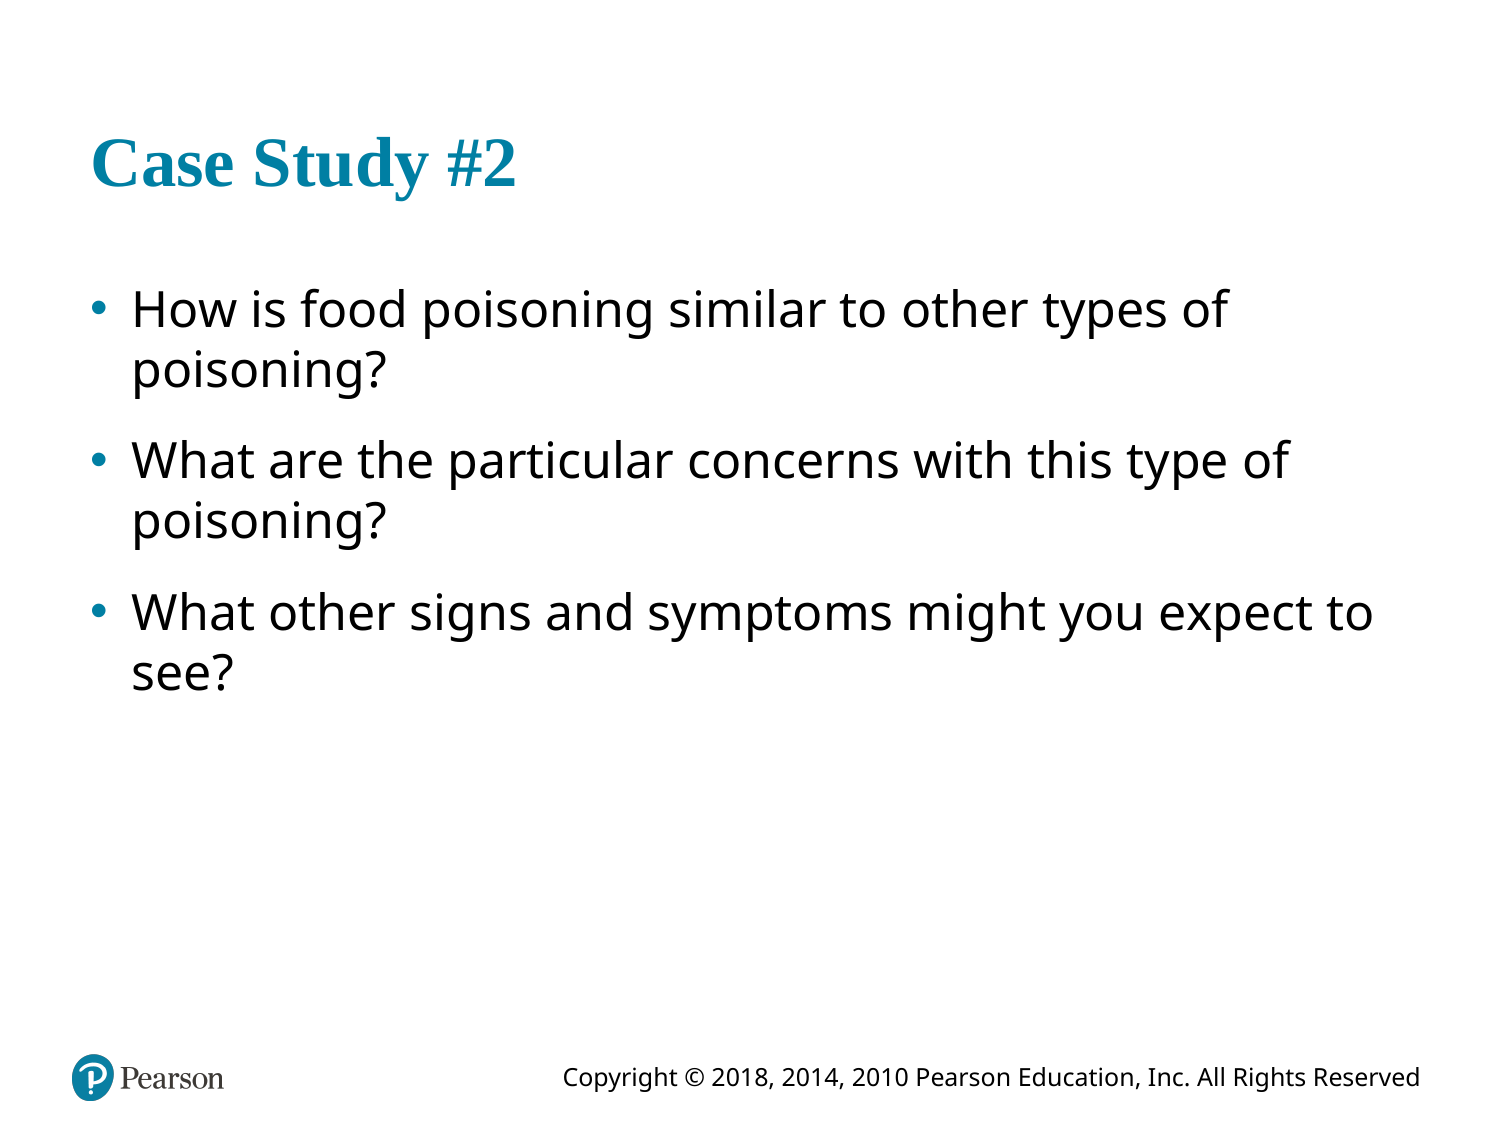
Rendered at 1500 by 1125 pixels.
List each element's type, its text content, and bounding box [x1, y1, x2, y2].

list How is food poisoning similar to other types of poisoning? What are the particular concerns with this type of poisoning? What other signs and symptoms might you expect to see? [75, 262, 1425, 1005]
picture [80, 1063, 106, 1088]
picture [72, 1087, 83, 1101]
picture [72, 1054, 88, 1070]
picture [98, 1054, 224, 1101]
title Case Study #2 [75, 35, 1425, 216]
